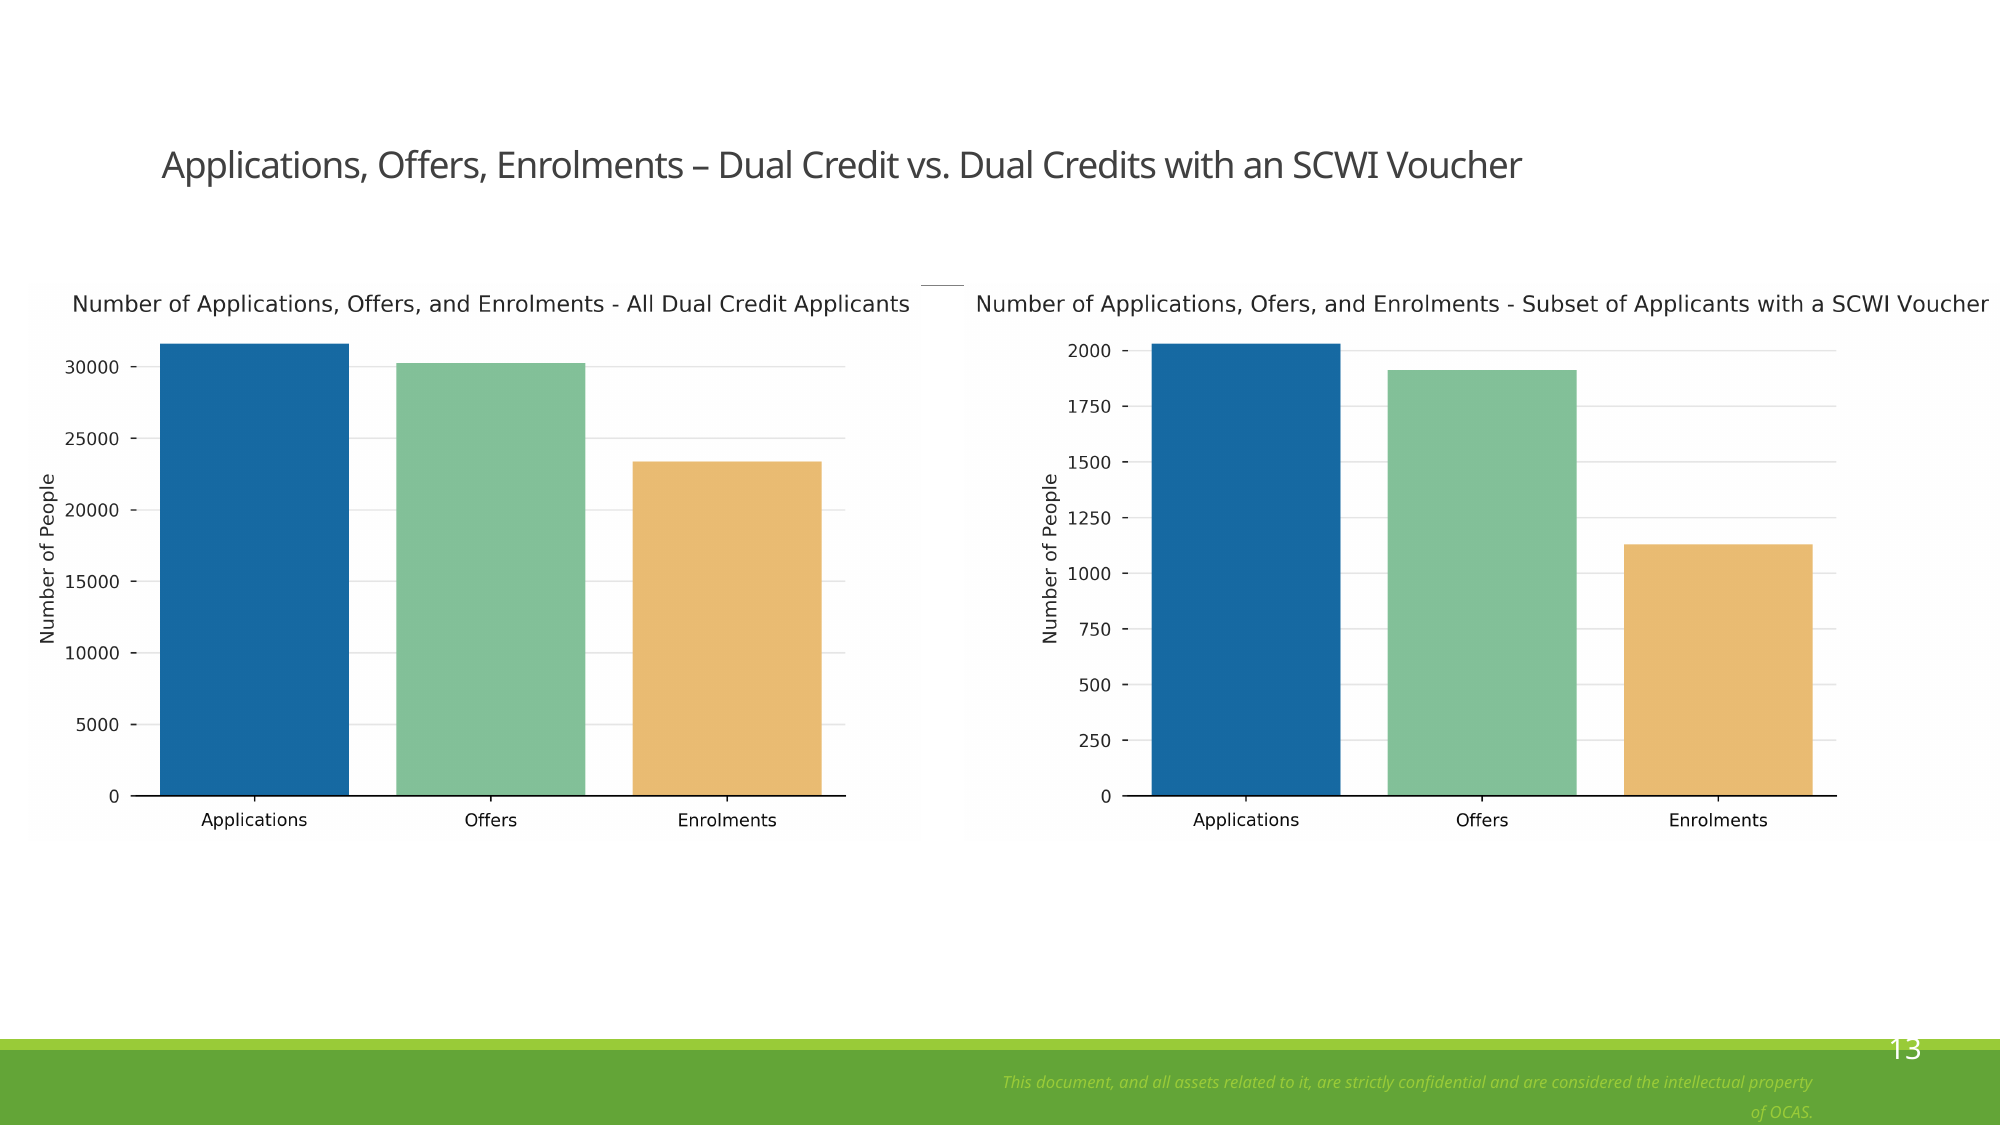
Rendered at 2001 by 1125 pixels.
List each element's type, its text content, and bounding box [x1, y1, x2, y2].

title Applications, Offers, Enrolments – Dual Credit vs. Dual Credits with an SCWI Voucher [146, 139, 1854, 194]
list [27, 282, 922, 842]
picture [963, 282, 2000, 842]
